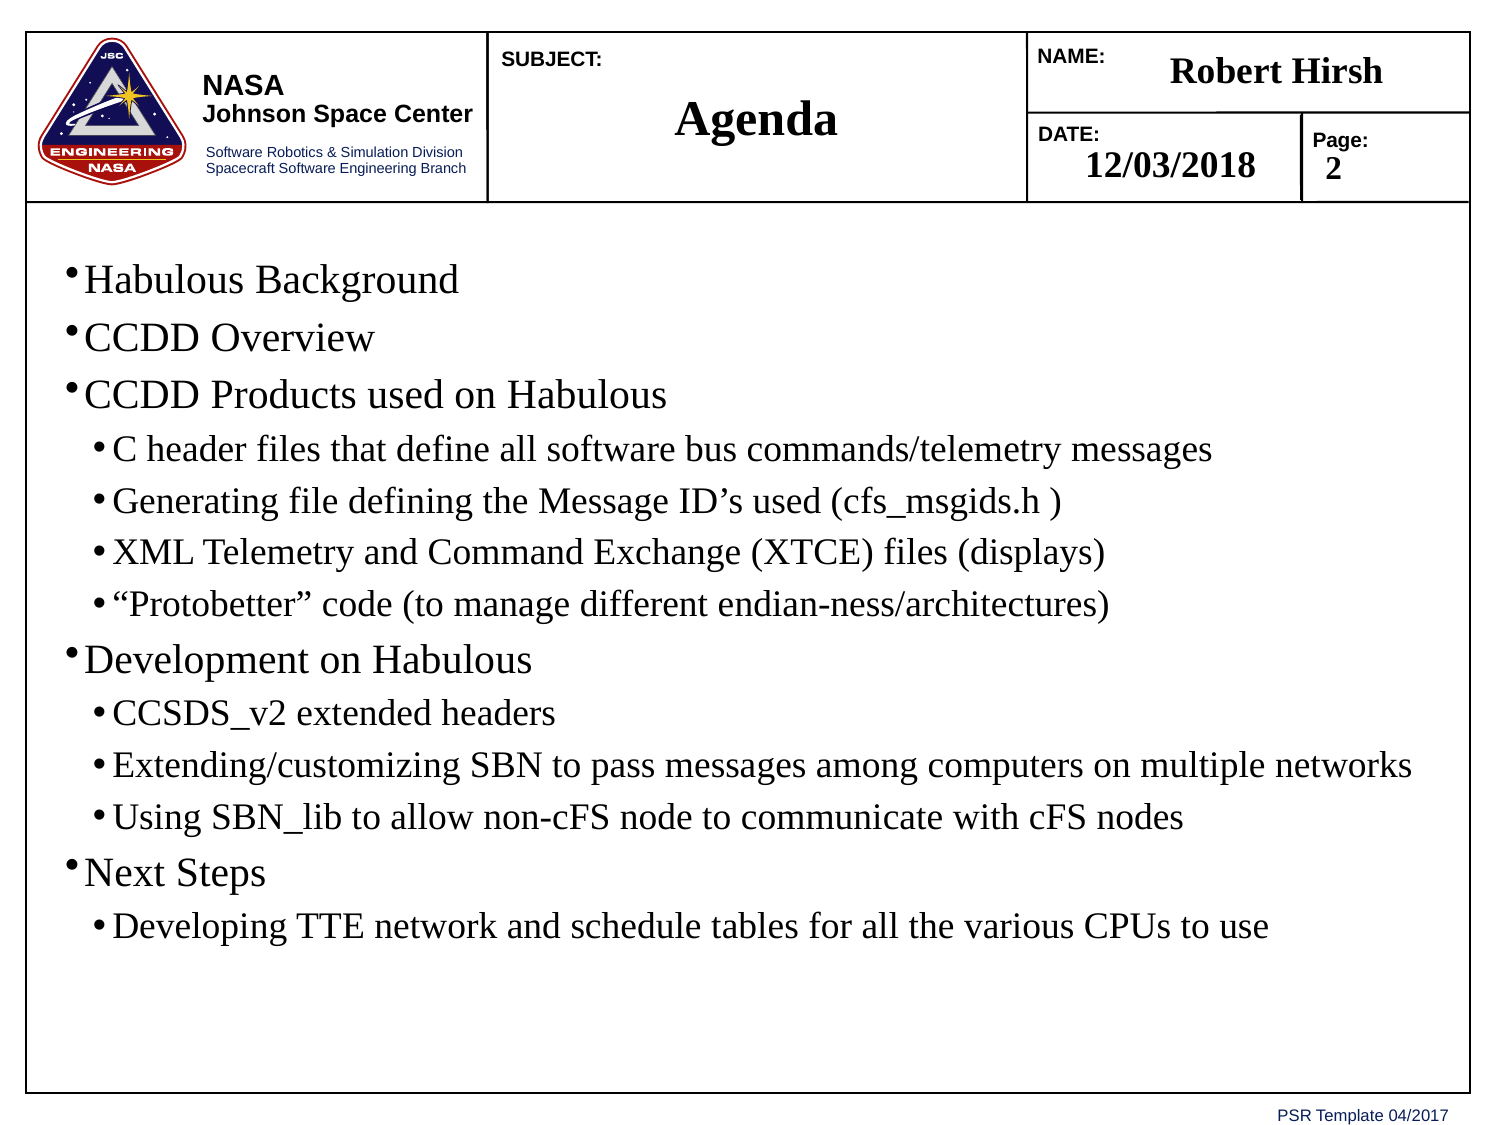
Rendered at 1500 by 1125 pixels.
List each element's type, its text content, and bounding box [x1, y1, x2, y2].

list Habulous Background CCDD Overview CCDD Products used on Habulous C header files that define all software bus commands/telemetry messages Generating file defining the Message ID’s used (cfs_msgids.h ) XML Telemetry and Command Exchange (XTCE) files (displays) “Protobetter” code (to manage different endian-ness/architectures) Development on Habulous CCSDS_v2 extended headers Extending/customizing SBN to pass messages among computers on multiple networks Using SBN_lib to allow non-cFS node to communicate with cFS nodes Next Steps Developing TTE network and schedule tables for all the various CPUs to use [49, 249, 1451, 1076]
title Agenda [487, 37, 1026, 201]
